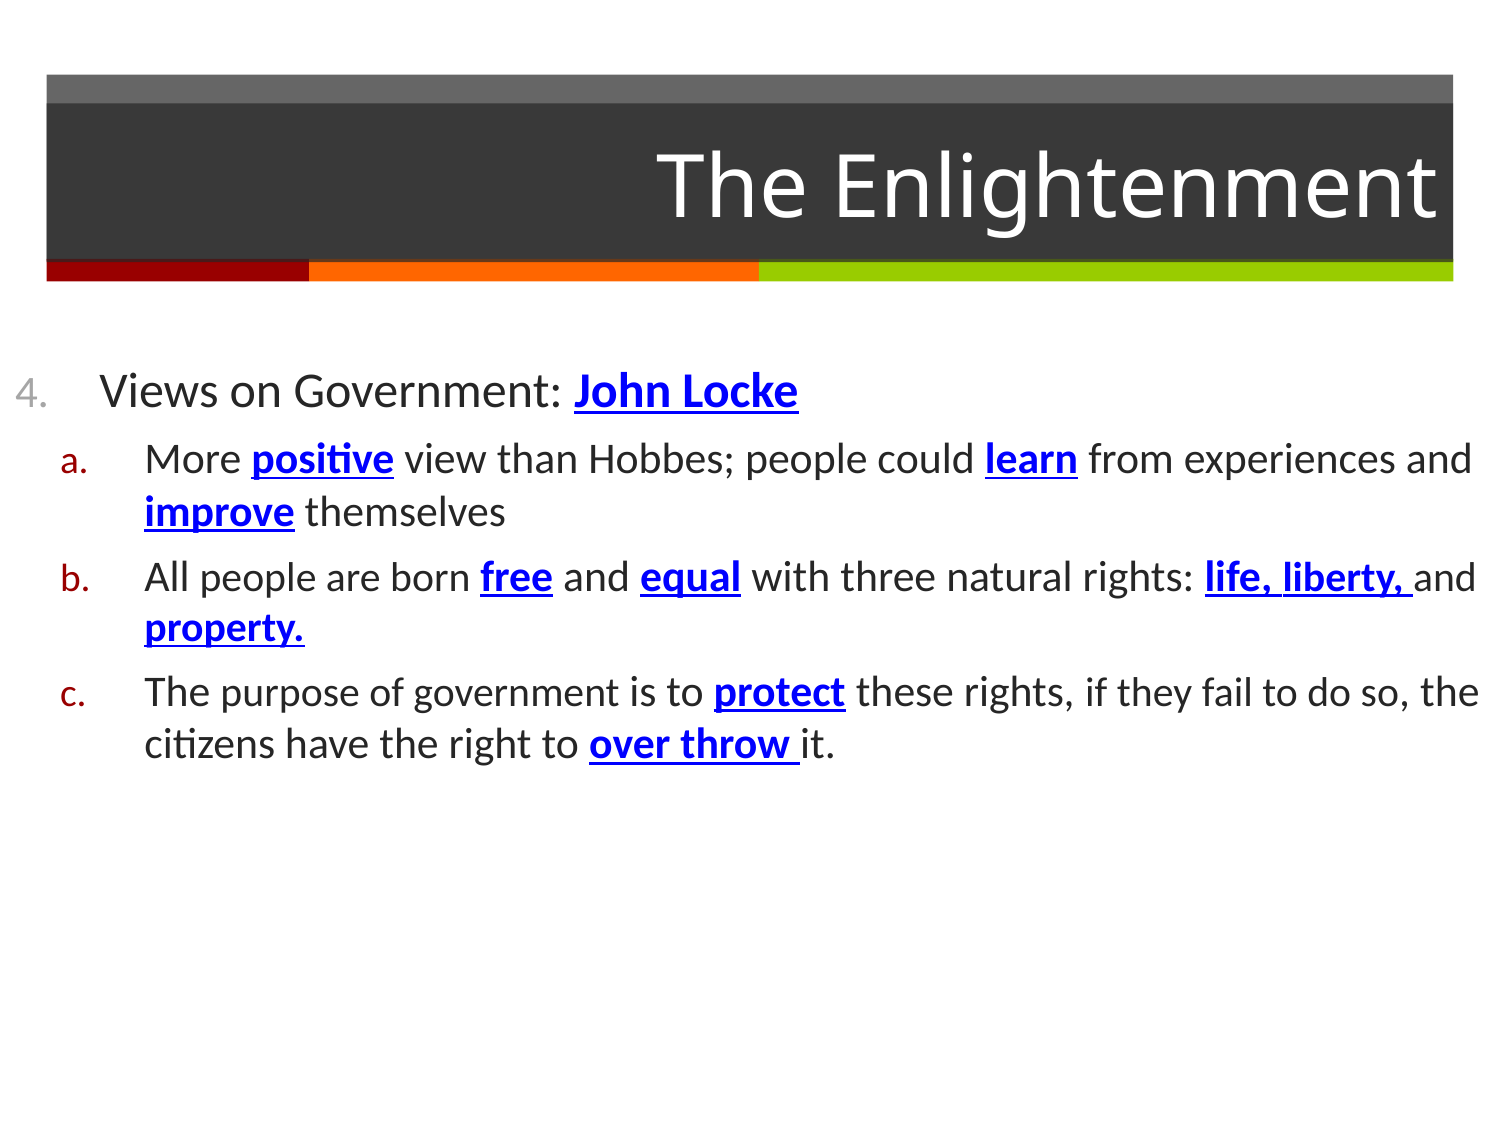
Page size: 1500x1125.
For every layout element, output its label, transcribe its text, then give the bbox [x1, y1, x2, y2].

title The Enlightenment [46, 103, 1454, 263]
list Views on Government: John Locke More positive view than Hobbes; people could learn from experiences and improve themselves All people are born free and equal with three natural rights: life, liberty, and property. The purpose of government is to protect these rights, if they fail to do so, the citizens have the right to over throw it. [0, 350, 1500, 1005]
